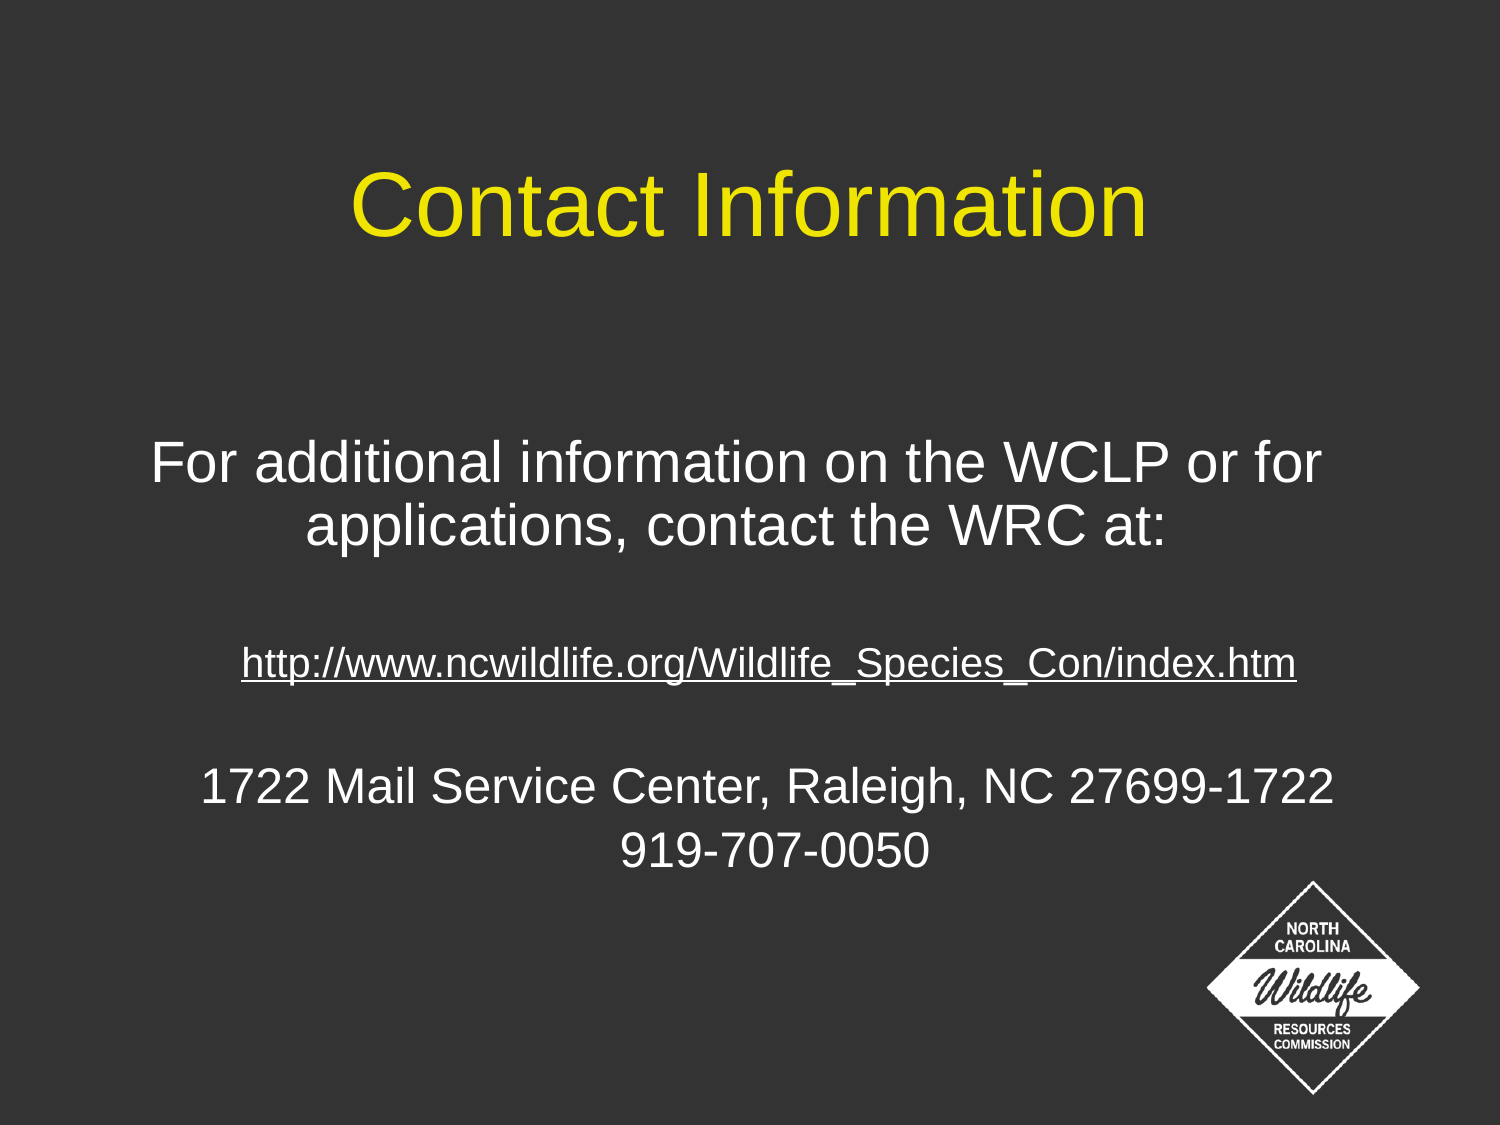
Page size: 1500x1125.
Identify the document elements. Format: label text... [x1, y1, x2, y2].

title Contact Information [112, 112, 1388, 288]
subtitle For additional information on the WCLP or for applications, contact the WRC at: http://www.ncwildlife.org/Wildlife_Species_Con/index.htm 1722 Mail Service Center, Raleigh, NC 27699-1722 919-707-0050 [99, 425, 1375, 925]
picture [1199, 874, 1426, 1101]
